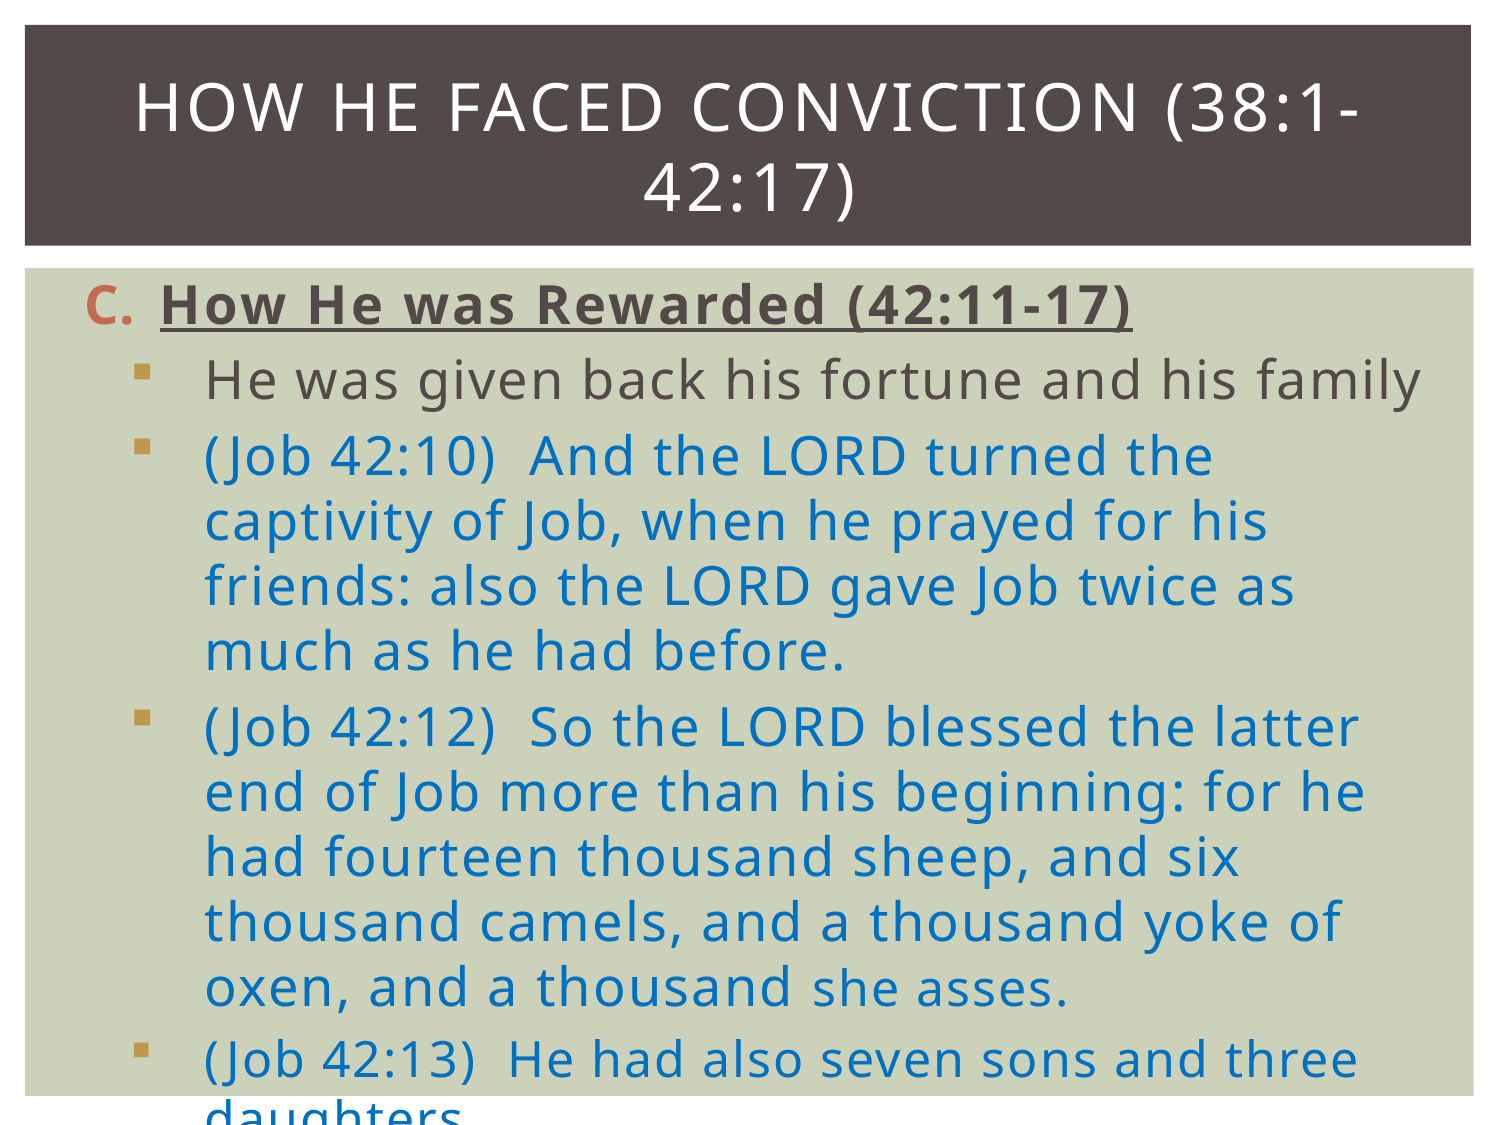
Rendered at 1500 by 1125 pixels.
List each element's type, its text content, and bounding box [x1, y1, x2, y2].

title How he faced conviction (38:1-42:17) [62, 58, 1438, 232]
list How He was Rewarded (42:11-17) He was given back his fortune and his family (Job 42:10) And the LORD turned the captivity of Job, when he prayed for his friends: also the LORD gave Job twice as much as he had before. (Job 42:12) So the LORD blessed the latter end of Job more than his beginning: for he had fourteen thousand sheep, and six thousand camels, and a thousand yoke of oxen, and a thousand she asses. (Job 42:13) He had also seven sons and three daughters. [62, 262, 1442, 1043]
